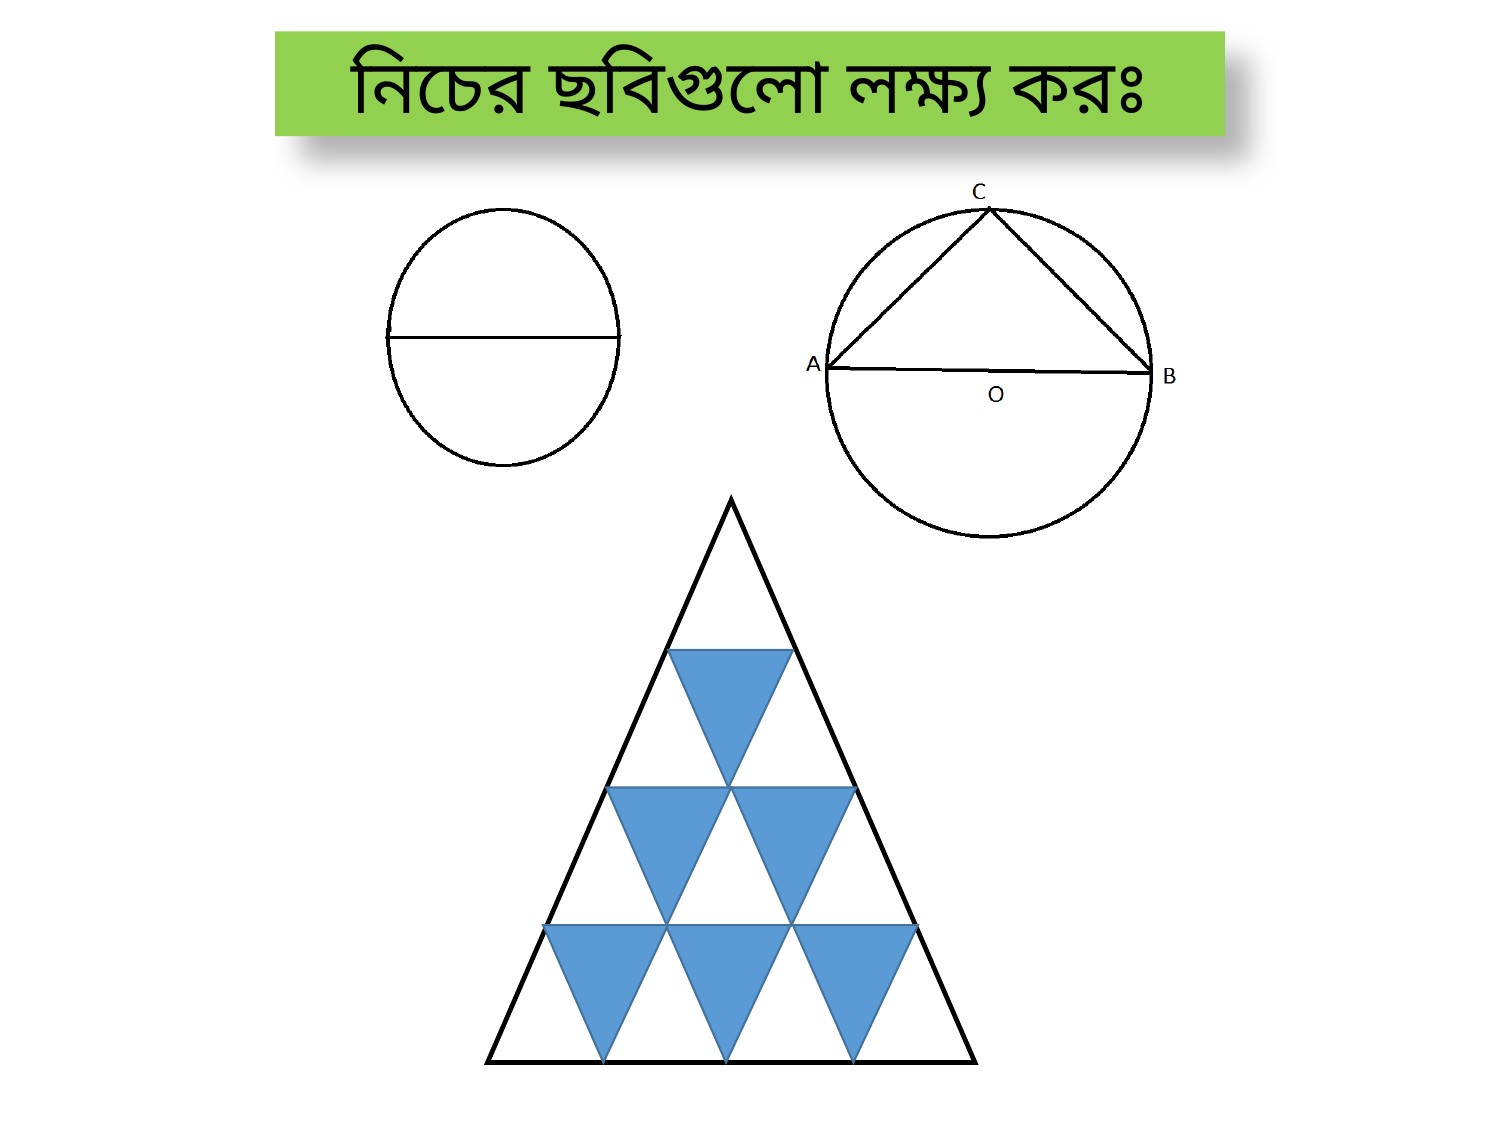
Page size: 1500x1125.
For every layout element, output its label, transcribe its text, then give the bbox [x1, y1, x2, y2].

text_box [487, 499, 975, 1063]
picture [281, 174, 1238, 575]
text_box নিচের ছবিগুলো লক্ষ্য করঃ [275, 31, 1225, 137]
